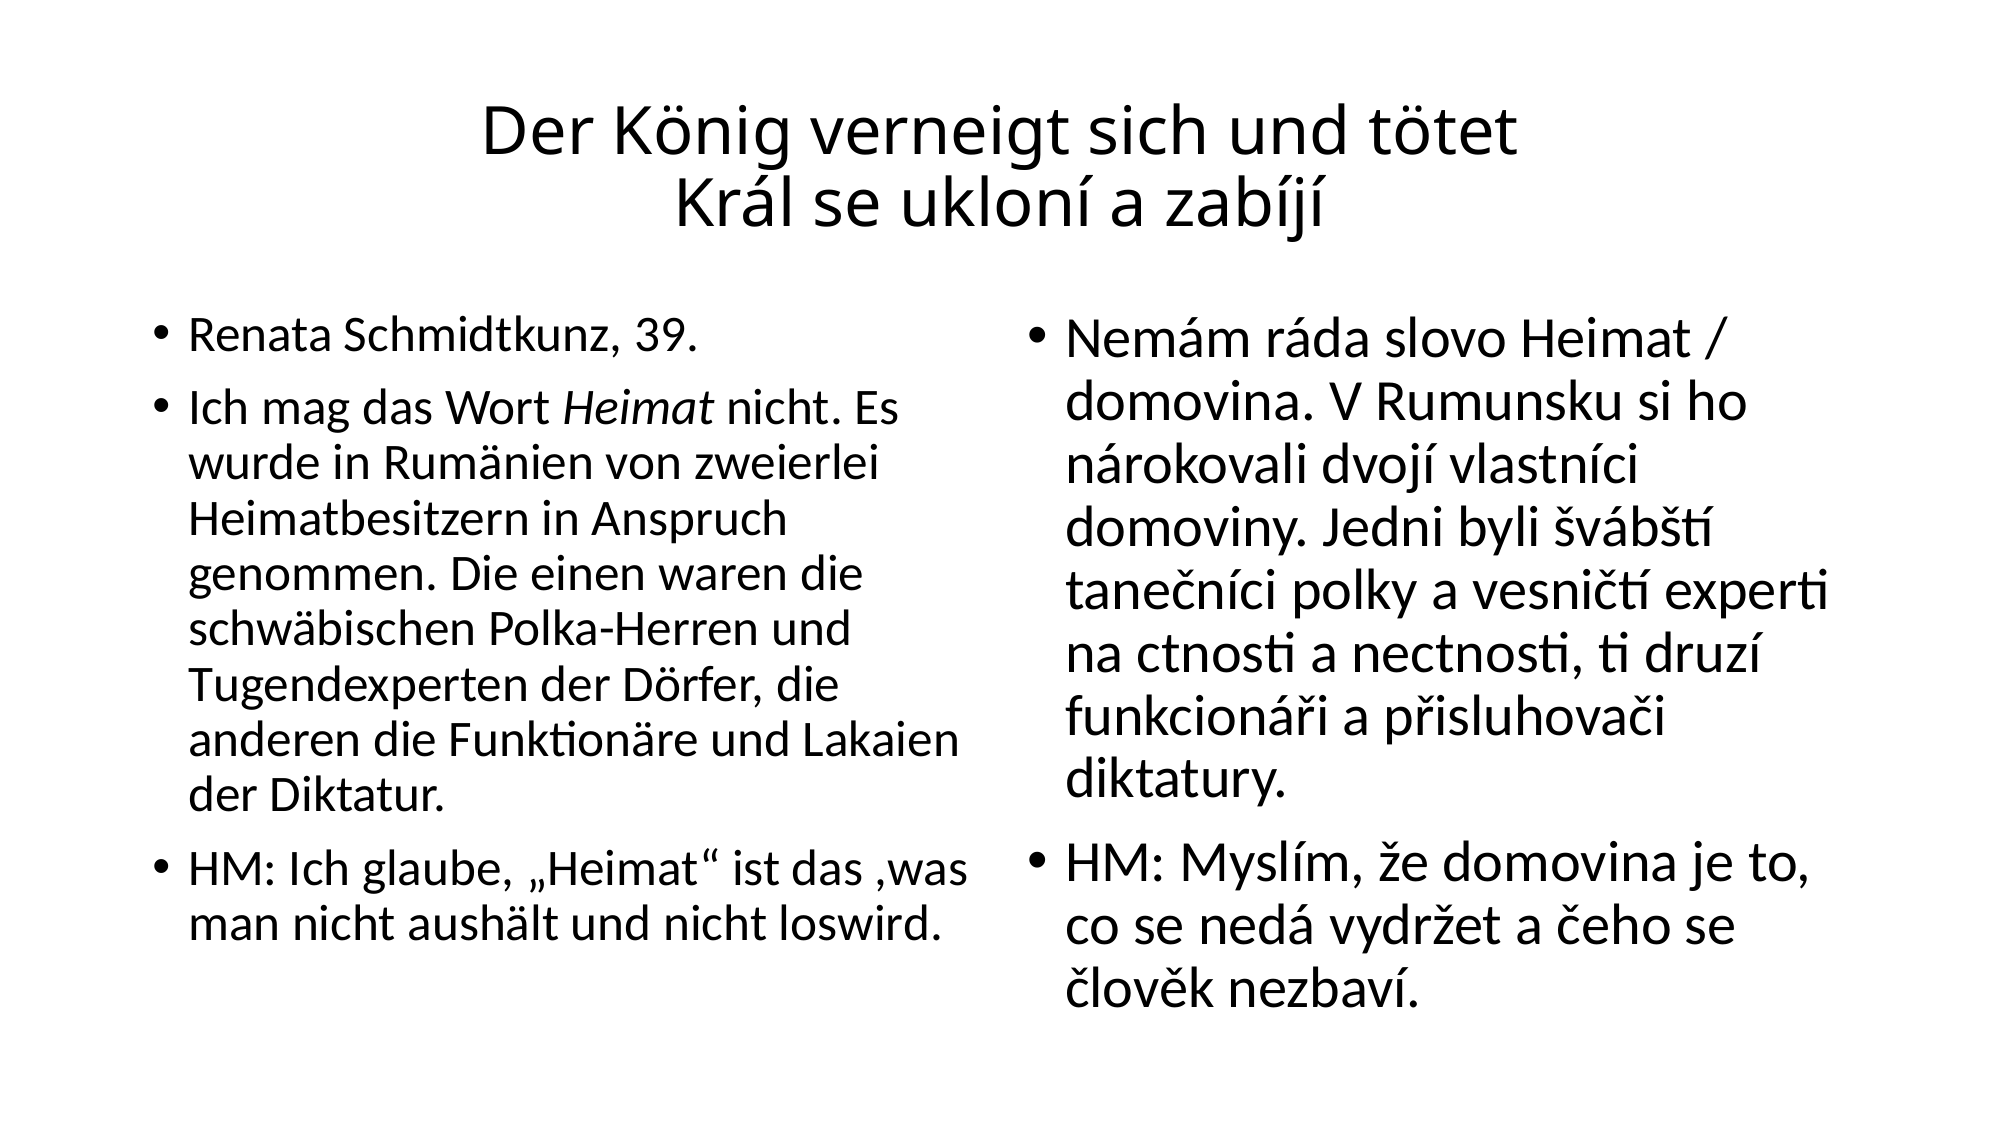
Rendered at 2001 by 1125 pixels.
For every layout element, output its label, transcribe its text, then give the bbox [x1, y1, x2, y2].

list Renata Schmidtkunz, 39. Ich mag das Wort Heimat nicht. Es wurde in Rumänien von zweierlei Heimatbesitzern in Anspruch genommen. Die einen waren die schwäbischen Polka-Herren und Tugendexperten der Dörfer, die anderen die Funktionäre und Lakaien der Diktatur. HM: Ich glaube, „Heimat“ ist das ,was man nicht aushält und nicht loswird. [137, 299, 988, 1014]
title Der König verneigt sich und tötet Král se ukloní a zabíjí [137, 59, 1863, 278]
list Nemám ráda slovo Heimat / domovina. V Rumunsku si ho nárokovali dvojí vlastníci domoviny. Jedni byli švábští tanečníci polky a vesničtí experti na ctnosti a nectnosti, ti druzí funkcionáři a přisluhovači diktatury. HM: Myslím, že domovina je to, co se nedá vydržet a čeho se člověk nezbaví. [1012, 299, 1863, 1014]
